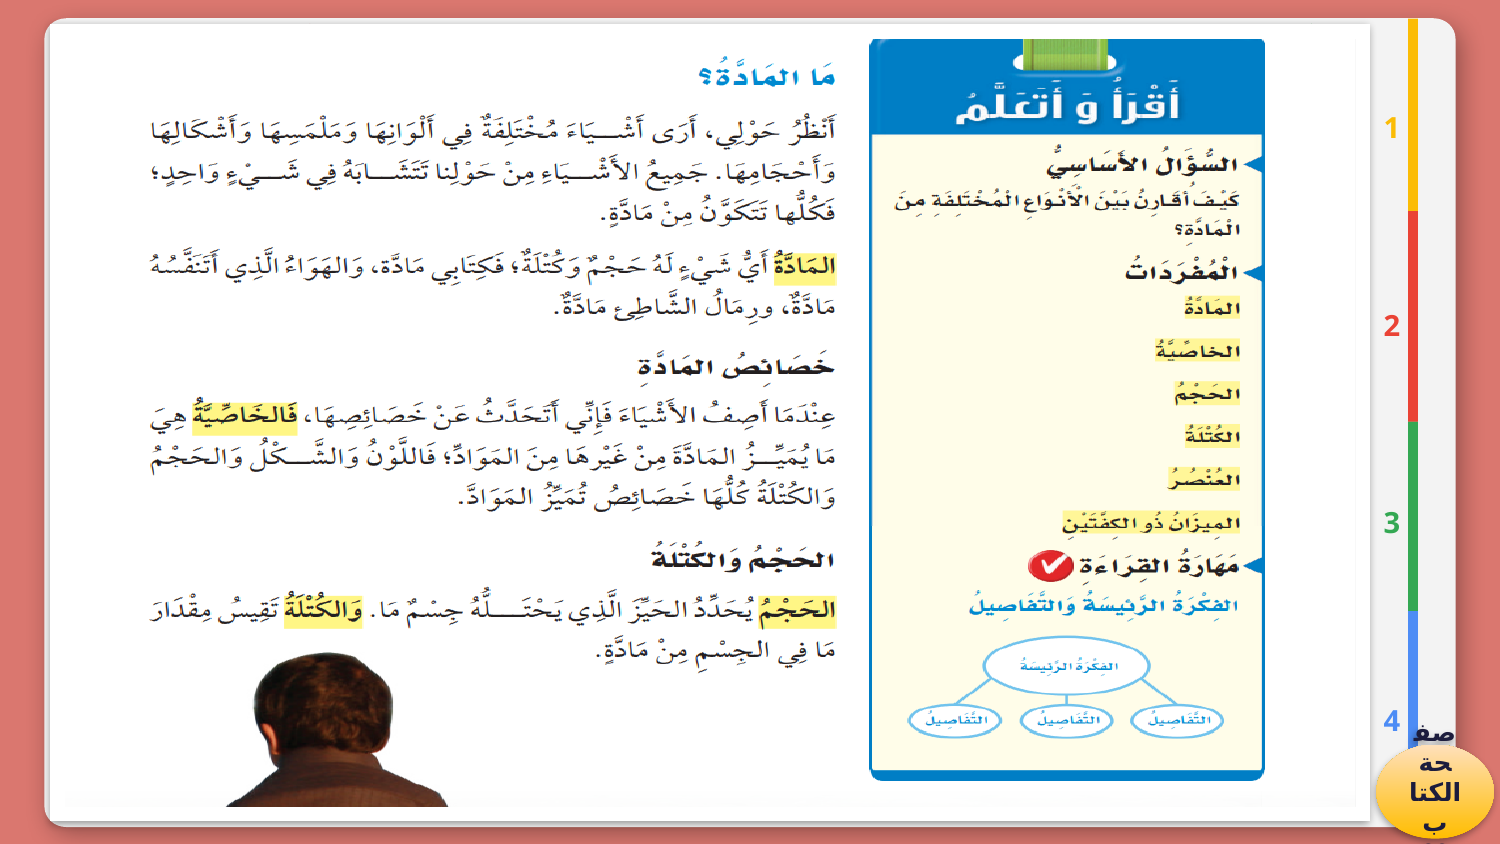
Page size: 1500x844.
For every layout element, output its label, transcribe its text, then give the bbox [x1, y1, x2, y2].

text_box [1408, 18, 1418, 107]
text_box [1408, 344, 1418, 422]
text_box [1408, 147, 1418, 211]
picture [64, 38, 1356, 807]
text_box صفحة الكتاب 66 [1376, 744, 1494, 839]
text_box 1 [1375, 107, 1428, 147]
text_box [1408, 211, 1418, 304]
text_box 3 [1375, 502, 1428, 542]
text_box 4 [1375, 699, 1428, 739]
text_box [1408, 611, 1418, 699]
text_box 2 [1375, 304, 1428, 344]
text_box [1408, 739, 1418, 747]
text_box [1408, 542, 1418, 611]
text_box [1408, 422, 1418, 502]
